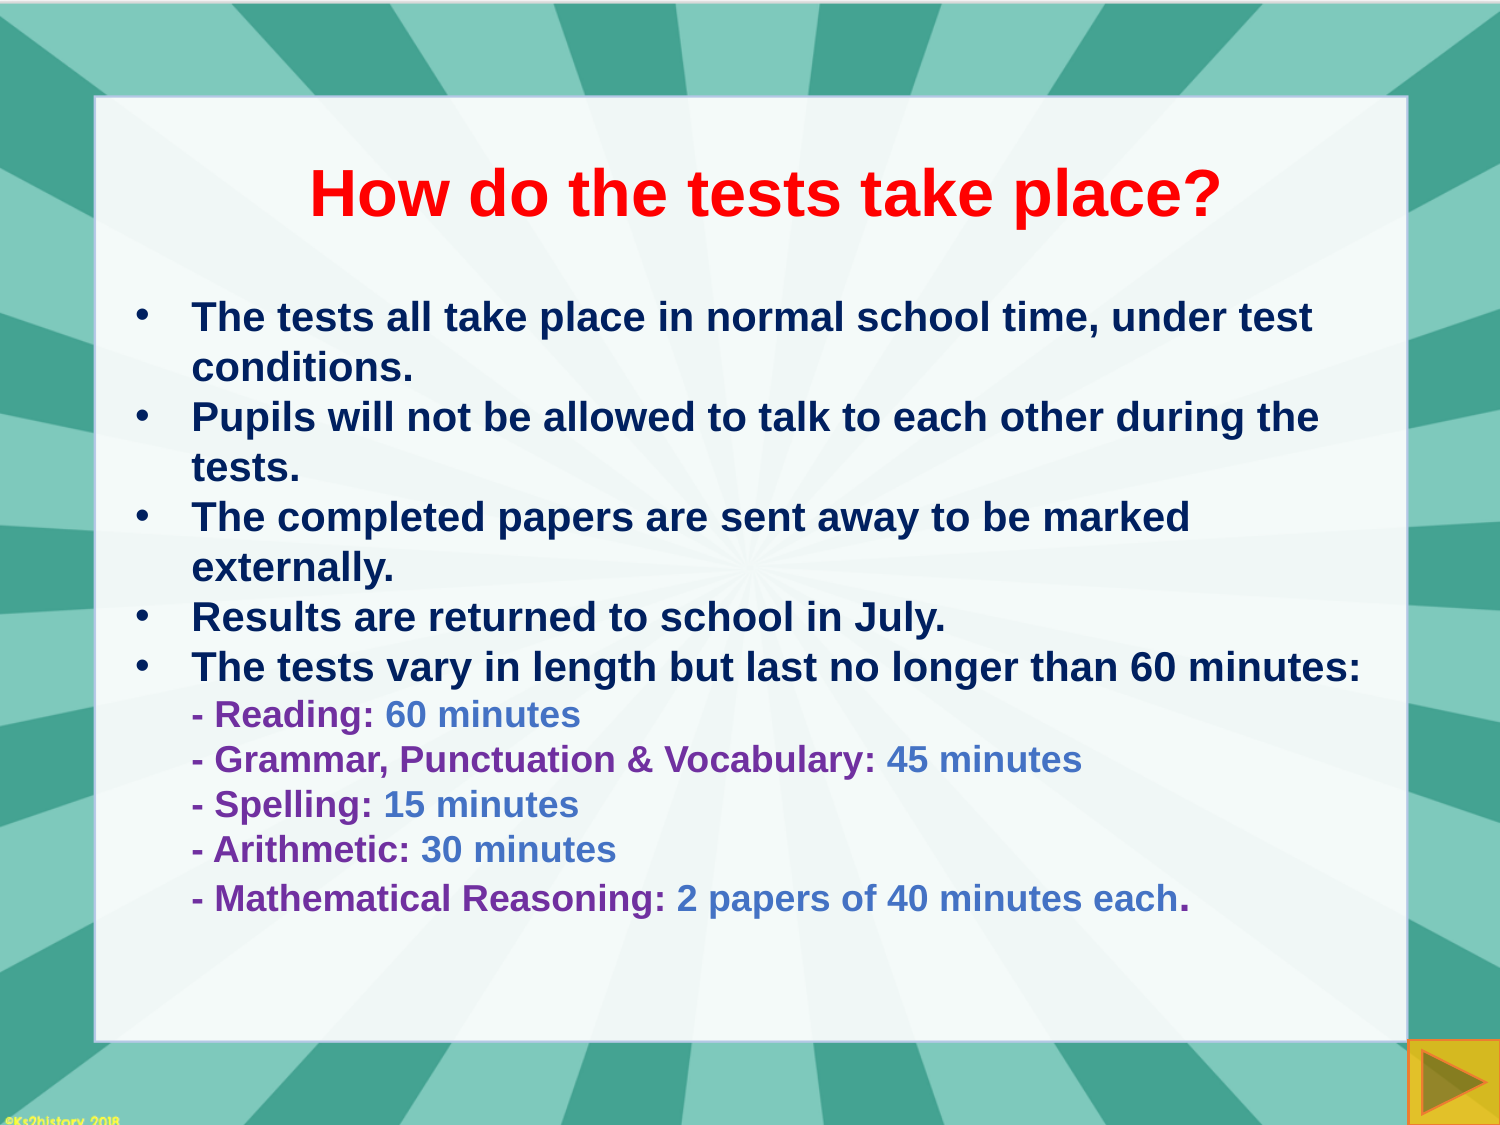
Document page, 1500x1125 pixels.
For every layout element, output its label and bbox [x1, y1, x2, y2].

list [0, 0, 1500, 1125]
